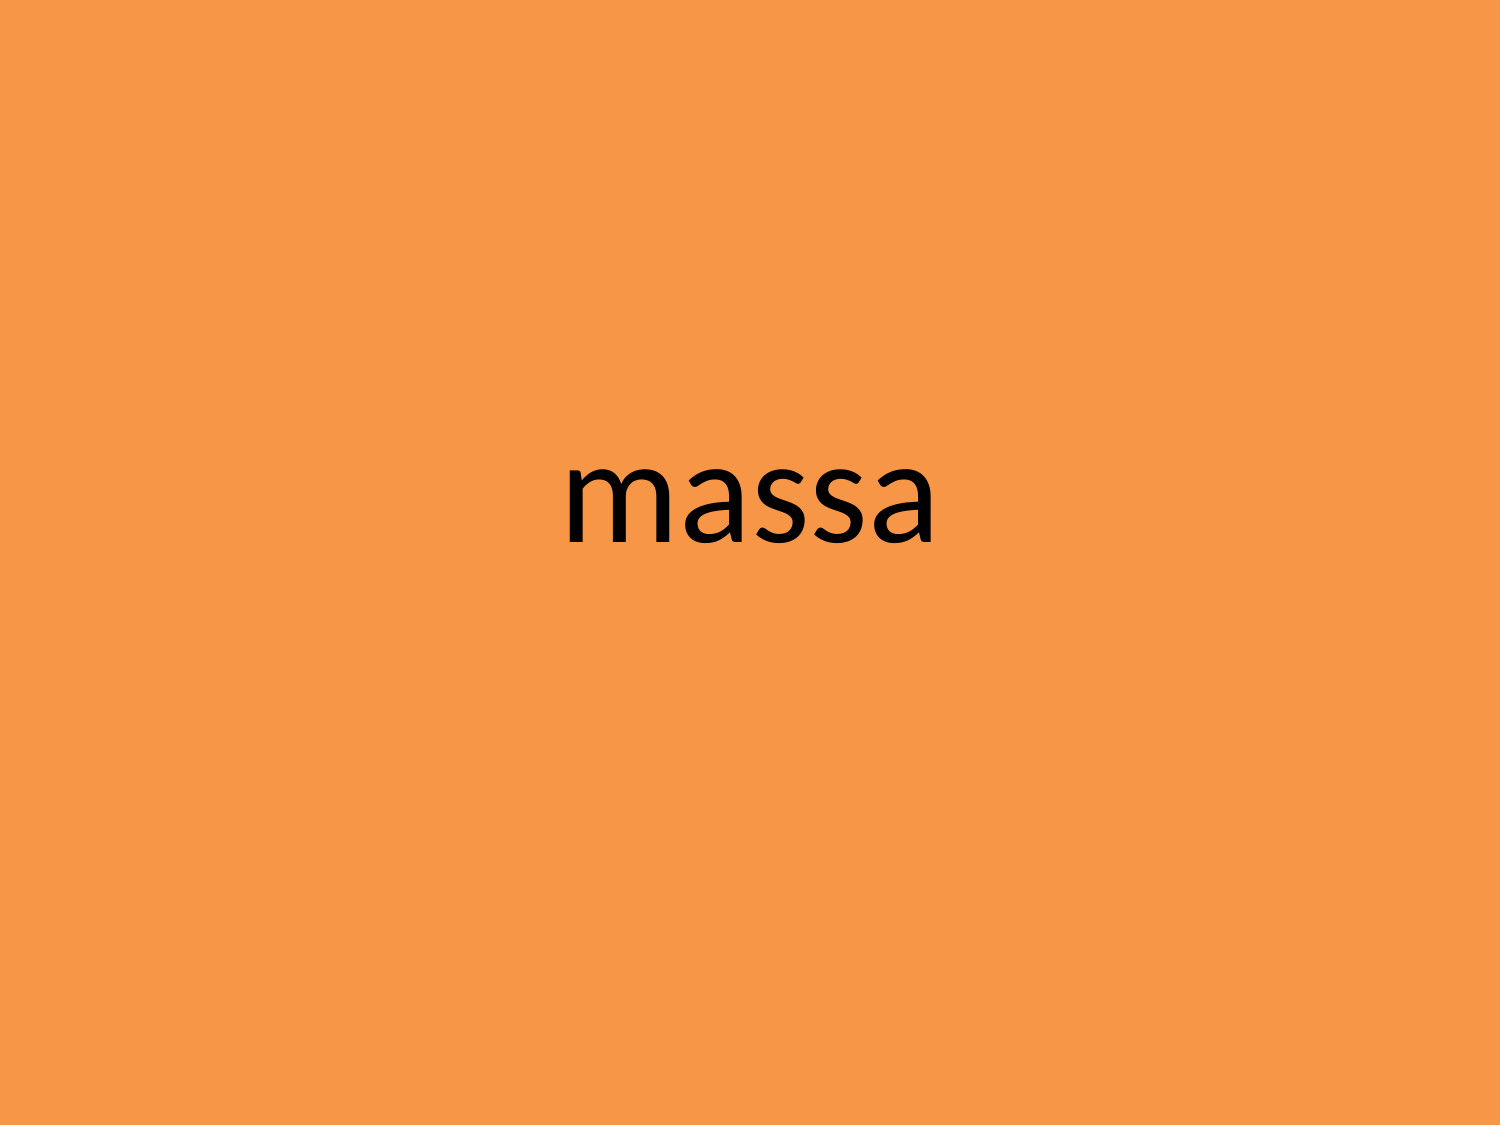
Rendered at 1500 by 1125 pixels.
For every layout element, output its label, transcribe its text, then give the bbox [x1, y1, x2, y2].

text_box massa [159, 385, 1341, 580]
